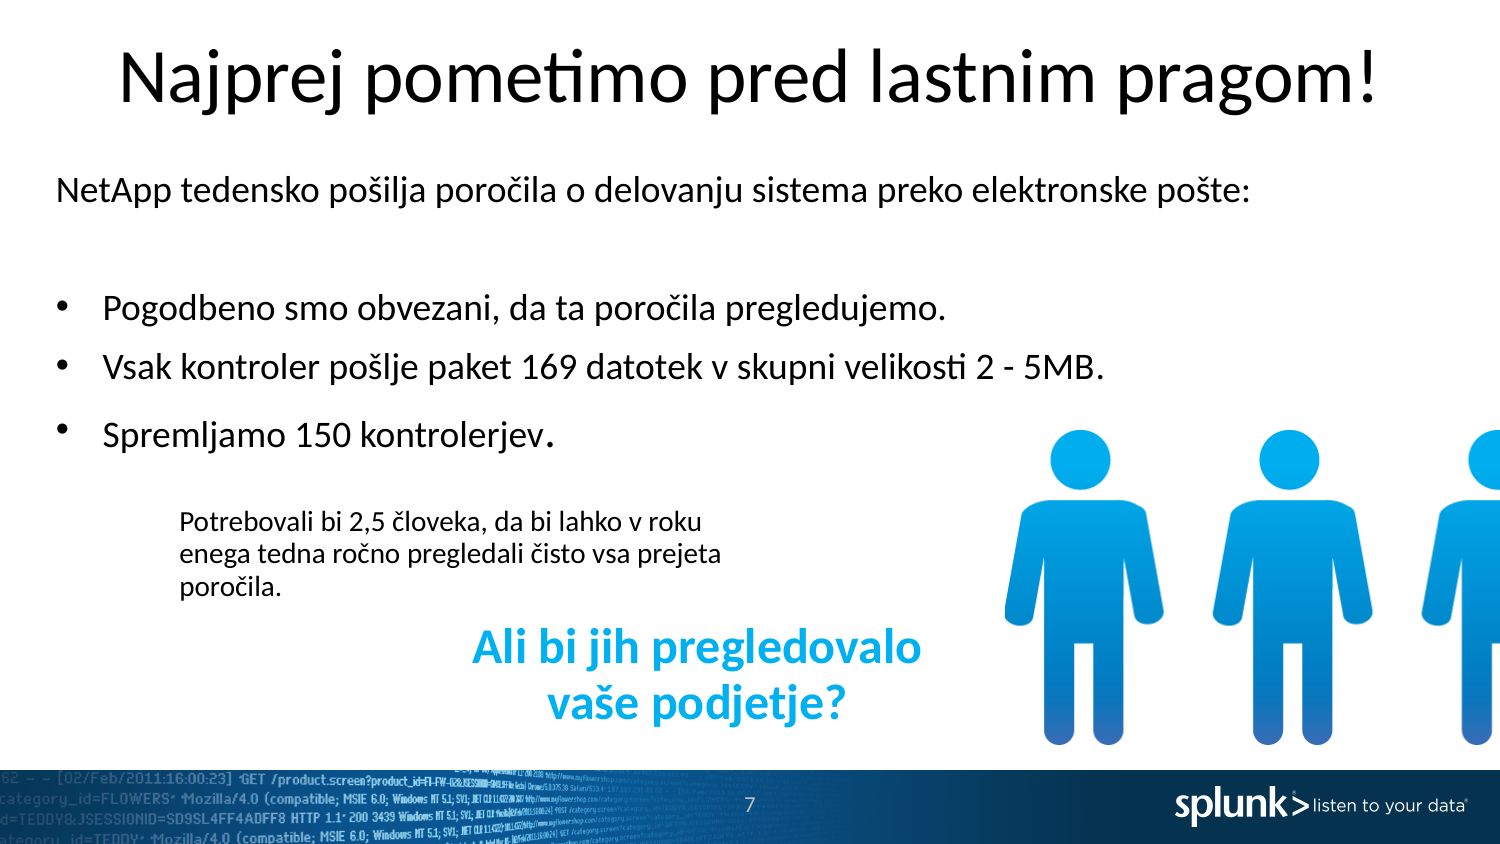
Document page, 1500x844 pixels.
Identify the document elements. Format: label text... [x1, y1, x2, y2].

text_box Ali bi jih pregledovalo vaše podjetje? [457, 611, 939, 738]
slide_number 7 [718, 782, 782, 825]
picture [1004, 429, 1500, 745]
text_box Potrebovali bi 2,5 človeka, da bi lahko v roku enega tedna ročno pregledali čisto vsa prejeta poročila. [164, 497, 750, 611]
picture [0, 770, 1500, 844]
list NetApp tedensko pošilja poročila o delovanju sistema preko elektronske pošte: Pogodbeno smo obvezani, da ta poročila pregledujemo. Vsak kontroler pošlje paket 169 datotek v skupni velikosti 2 - 5MB. Spremljamo 150 kontrolerjev. [47, 160, 1451, 745]
title Najprej pometimo pred lastnim pragom! [0, 1, 1500, 143]
